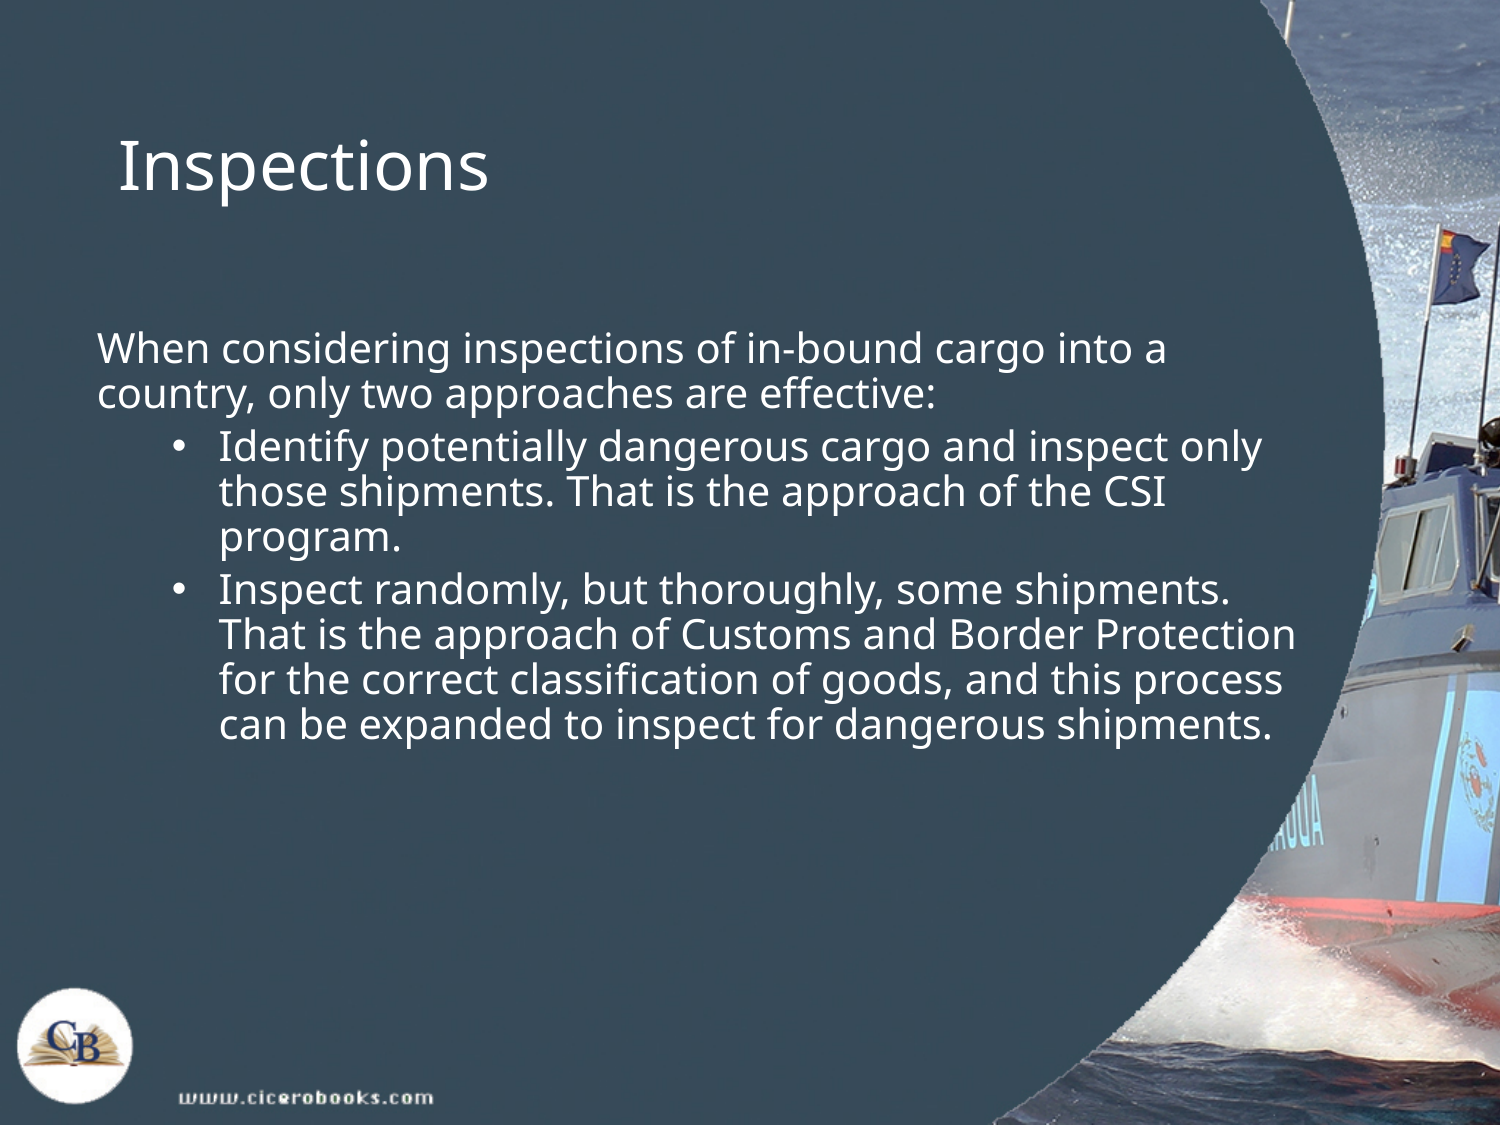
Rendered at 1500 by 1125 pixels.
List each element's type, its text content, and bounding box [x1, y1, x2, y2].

title Inspections [103, 59, 1397, 278]
picture [0, 0, 1500, 1125]
list When considering inspections of in-bound cargo into a country, only two approaches are effective: Identify potentially dangerous cargo and inspect only those shipments. That is the approach of the CSI program. Inspect randomly, but thoroughly, some shipments. That is the approach of Customs and Border Protection for the correct classification of goods, and this process can be expanded to inspect for dangerous shipments. [81, 319, 1322, 1000]
